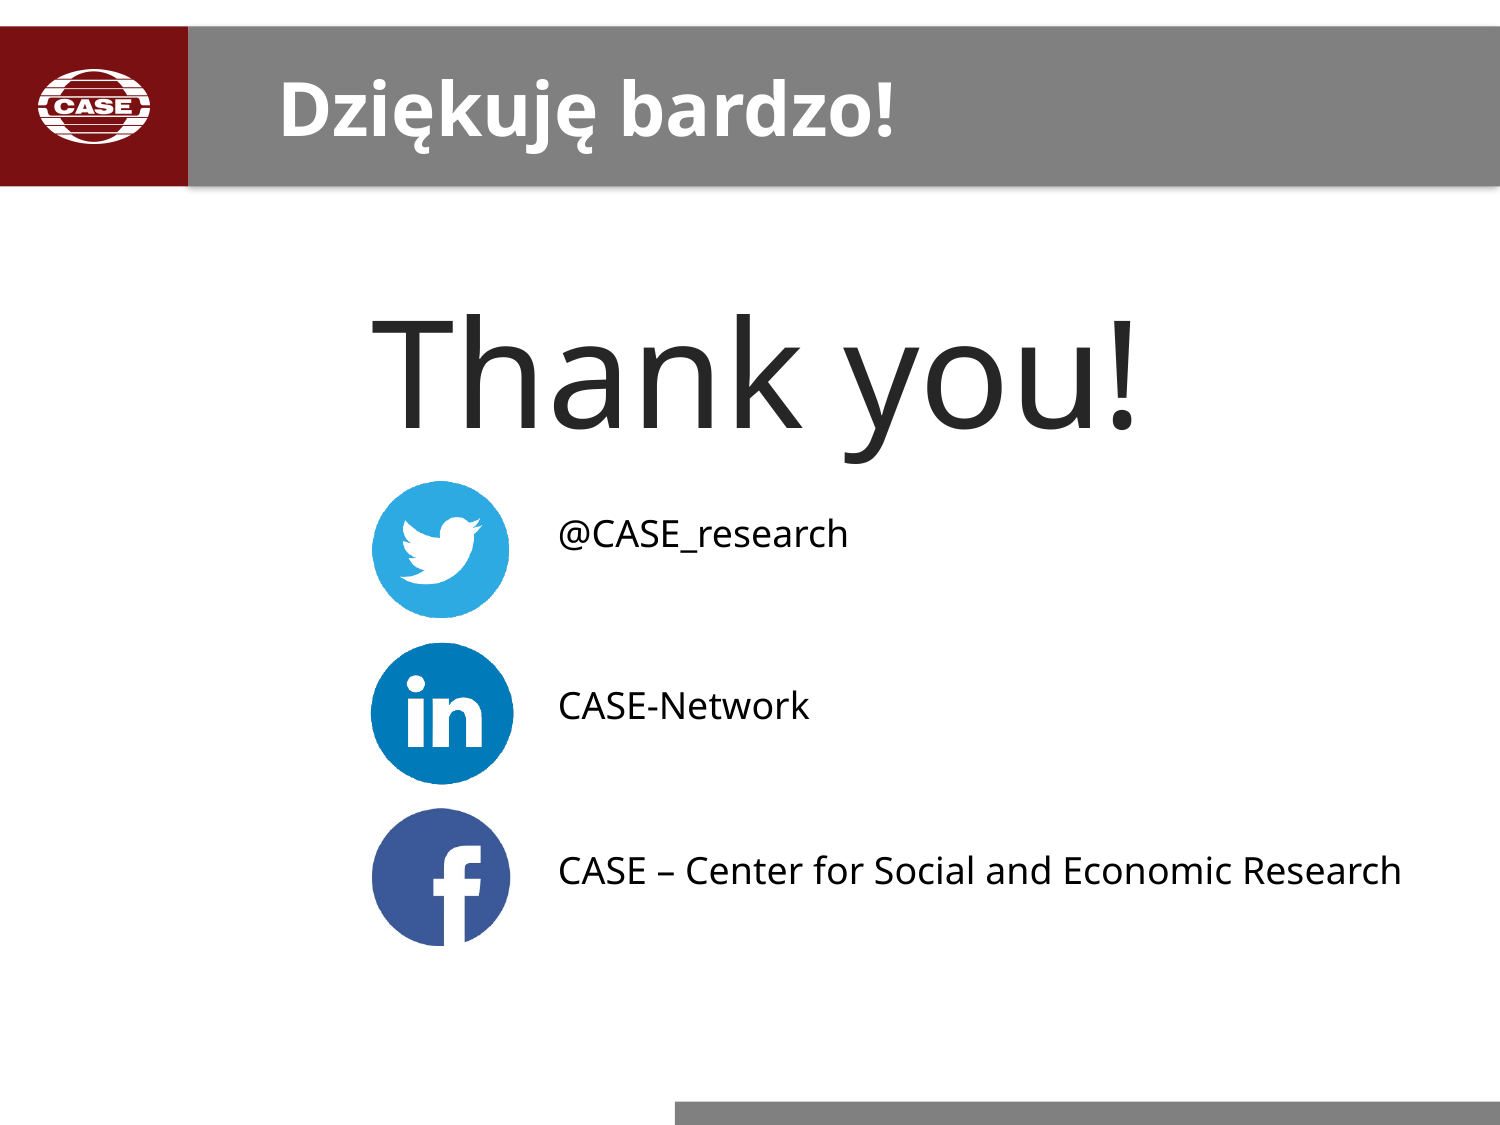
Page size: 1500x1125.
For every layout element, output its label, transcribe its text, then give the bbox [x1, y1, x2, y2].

picture [38, 69, 151, 144]
text_box [673, 1099, 1500, 1125]
title Dziękuję bardzo! [190, 26, 1500, 187]
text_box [337, 480, 544, 947]
text_box [0, 24, 190, 188]
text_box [542, 502, 1441, 901]
list Thank you! [180, 271, 1335, 495]
